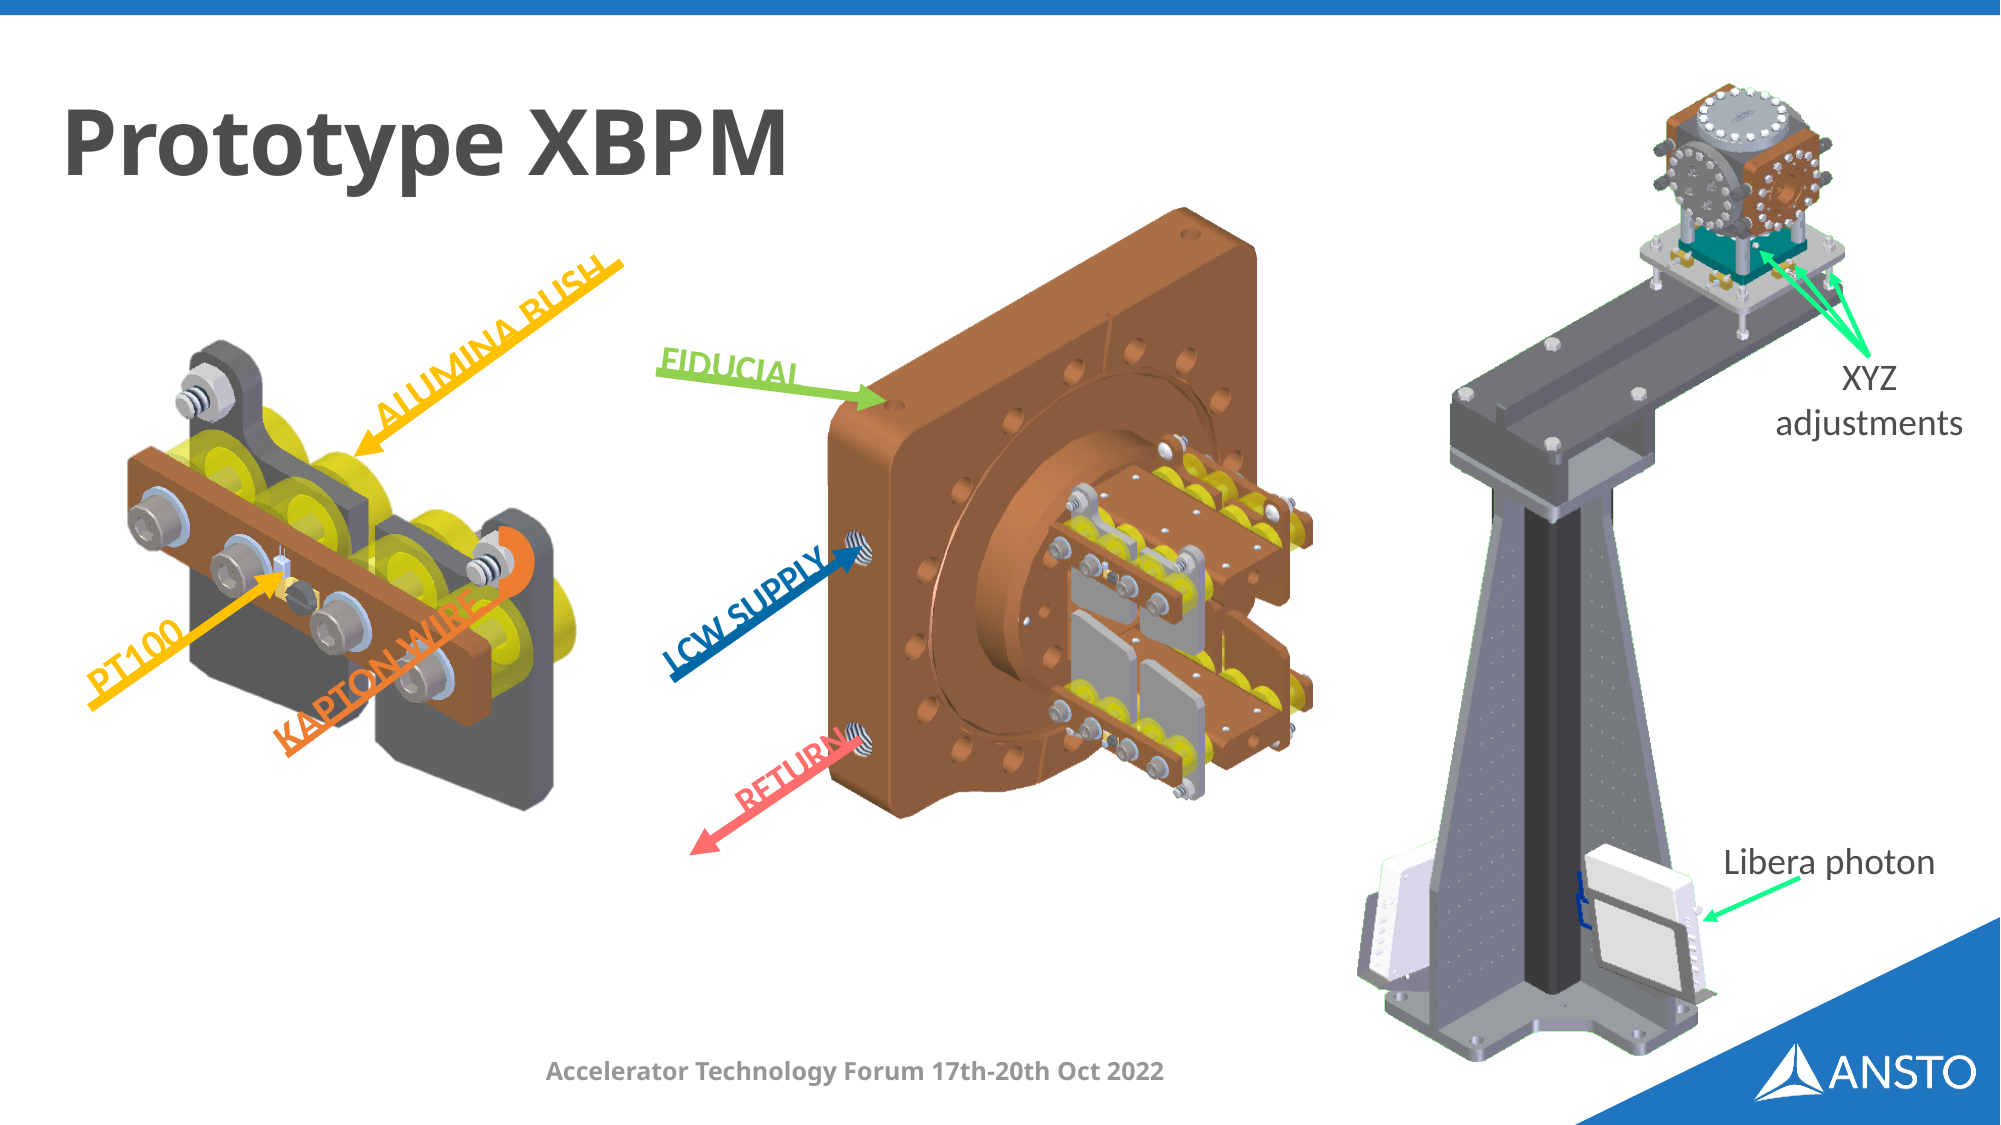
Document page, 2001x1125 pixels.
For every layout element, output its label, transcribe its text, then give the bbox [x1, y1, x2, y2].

title Prototype XBPM [45, 15, 1251, 203]
picture [733, 5, 1976, 1116]
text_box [286, 581, 525, 756]
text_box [644, 343, 896, 405]
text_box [1702, 877, 1801, 922]
text_box Libera photon [1900, 829, 1951, 890]
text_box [1759, 249, 1981, 498]
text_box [689, 731, 894, 856]
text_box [632, 572, 884, 634]
picture [47, 303, 680, 882]
text_box ALUMINA BUSH [547, 214, 650, 284]
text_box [353, 262, 623, 458]
footer Accelerator Technology Forum 17th-20th Oct 2022 [286, 1042, 1251, 1103]
